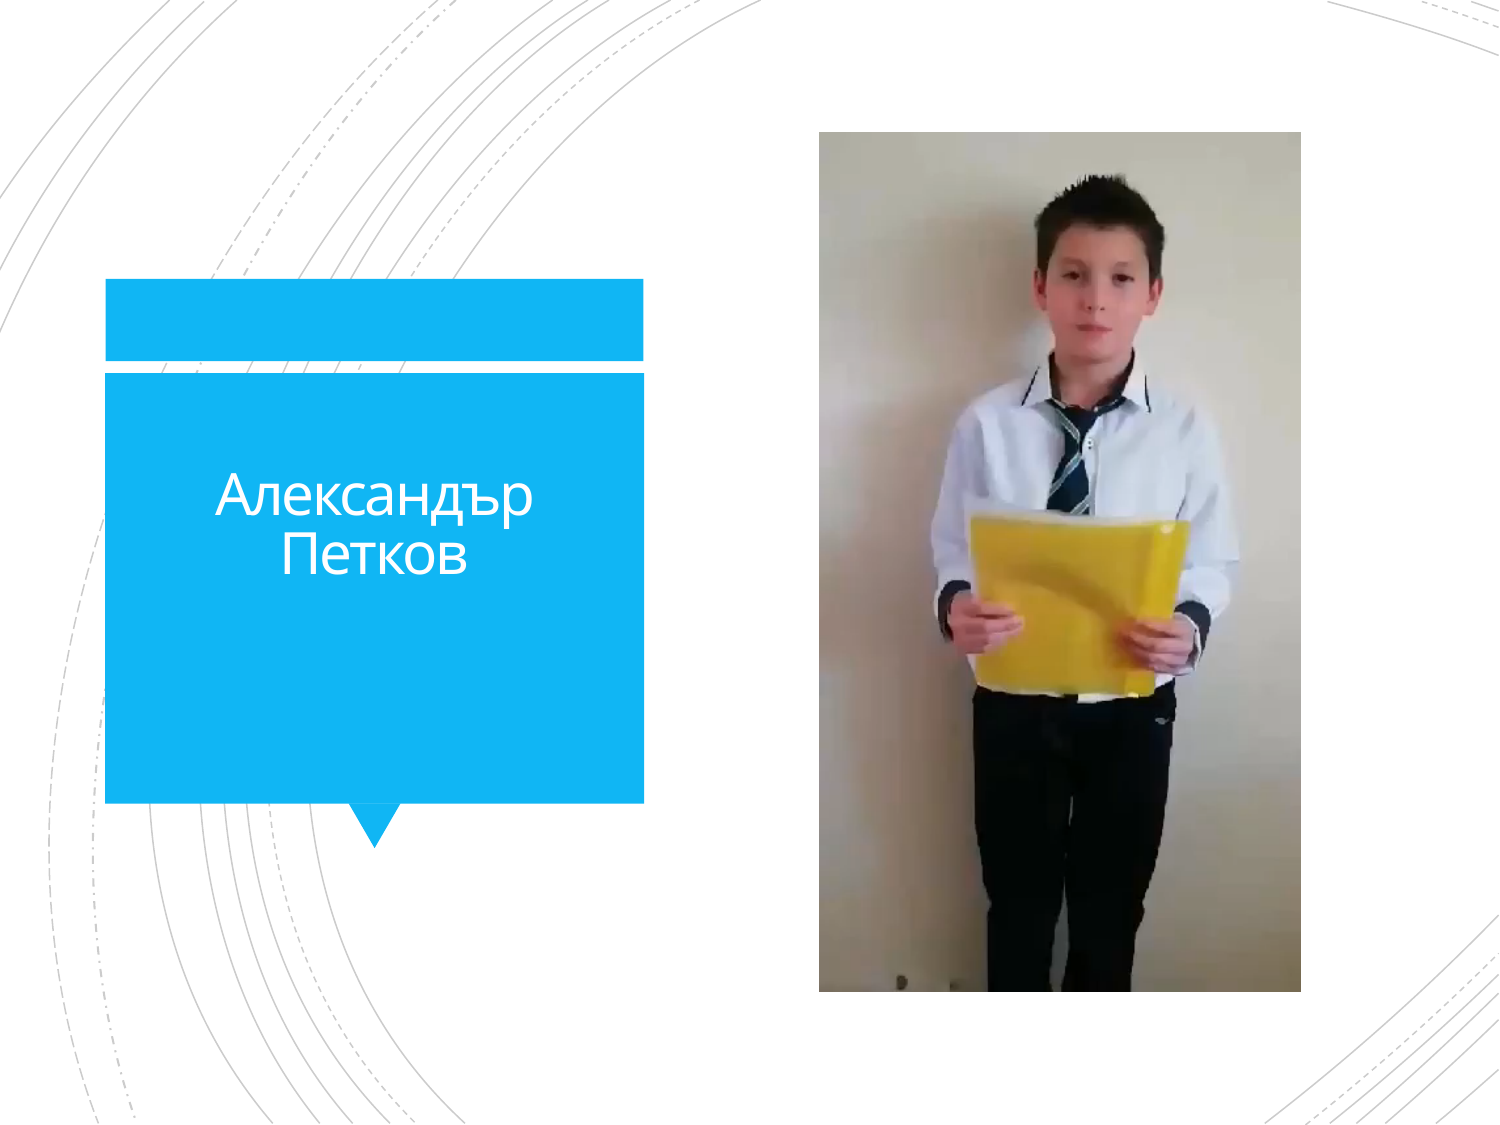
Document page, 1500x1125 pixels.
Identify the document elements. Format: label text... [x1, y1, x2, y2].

title Александър Петков [118, 385, 630, 587]
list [818, 131, 1302, 993]
